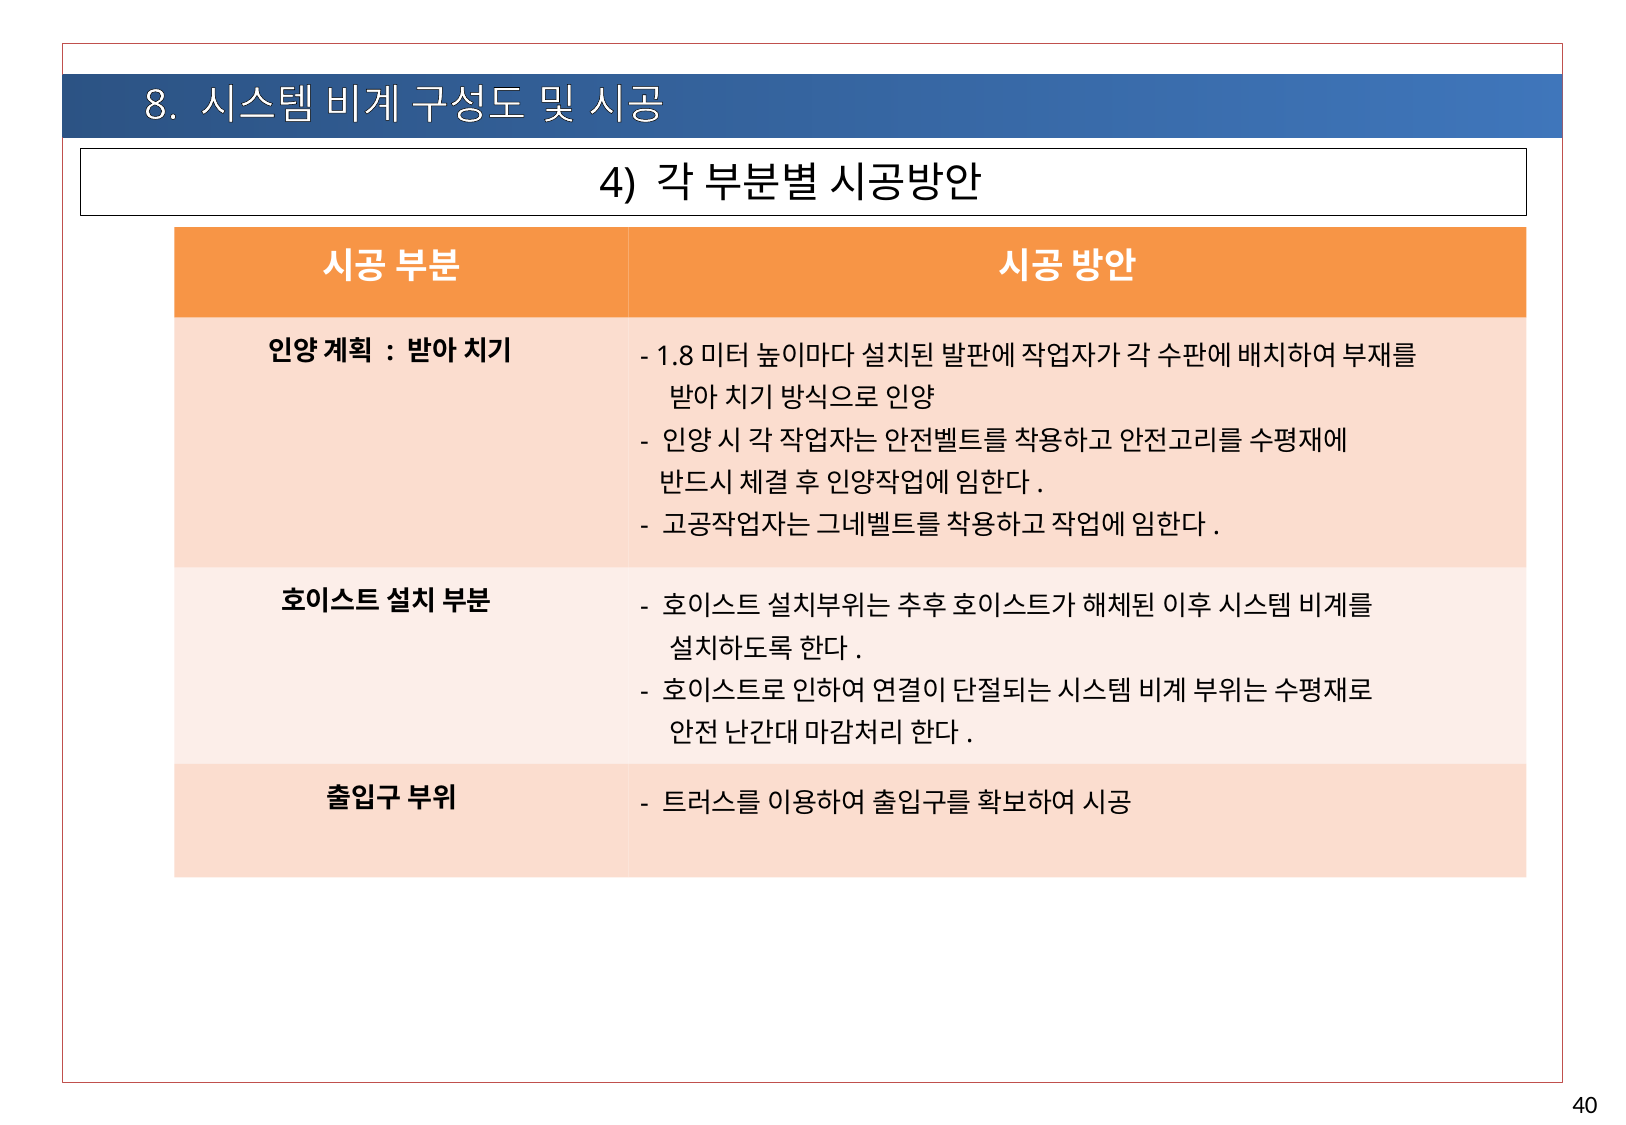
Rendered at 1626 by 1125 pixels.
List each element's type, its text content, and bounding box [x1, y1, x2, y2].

text_box - 호이스트 설치부위는 추후 호이스트가 해체된 이후 시스템 비계를 설치하도록 한다. - 호이스트로 인하여 연결이 단절되는 시스템 비계 부위는 수평재로 안전 난간대 마감처리 한다. [626, 566, 1528, 762]
text_box 호이스트 설치 부분 [172, 566, 626, 762]
text_box 출입구 부위 [172, 762, 626, 879]
text_box 인양 계획 : 받아 치기 [172, 316, 626, 566]
text_box 시공 방안 [626, 225, 1528, 316]
text_box 4) 각 부분별 시공방안 [78, 147, 1528, 218]
text_box 시공 부분 [172, 225, 626, 316]
text_box 8. 시스템 비계 구성도 및 시공 [61, 75, 1514, 137]
text_box 3. 부위별 시공8.순시서스템 비계 구성도 및 시공 www.dsjh.co.kr [60, 41, 1565, 1084]
text_box - 트러스를 이용하여 출입구를 확보하여 시공 [626, 762, 1528, 879]
text_box [60, 73, 1564, 139]
text_box - 1.8미터 높이마다 설치된 발판에 작업자가 각 수판에 배치하여 부재를 받아 치기 방식으로 인양 - 인양 시 각 작업자는 안전벨트를 착용하고 안전고리를 수평재에 반드시 체결 후 인양작업에 임한다. - 고공작업자는 그네벨트를 착용하고 작업에 임한다. [626, 316, 1528, 566]
